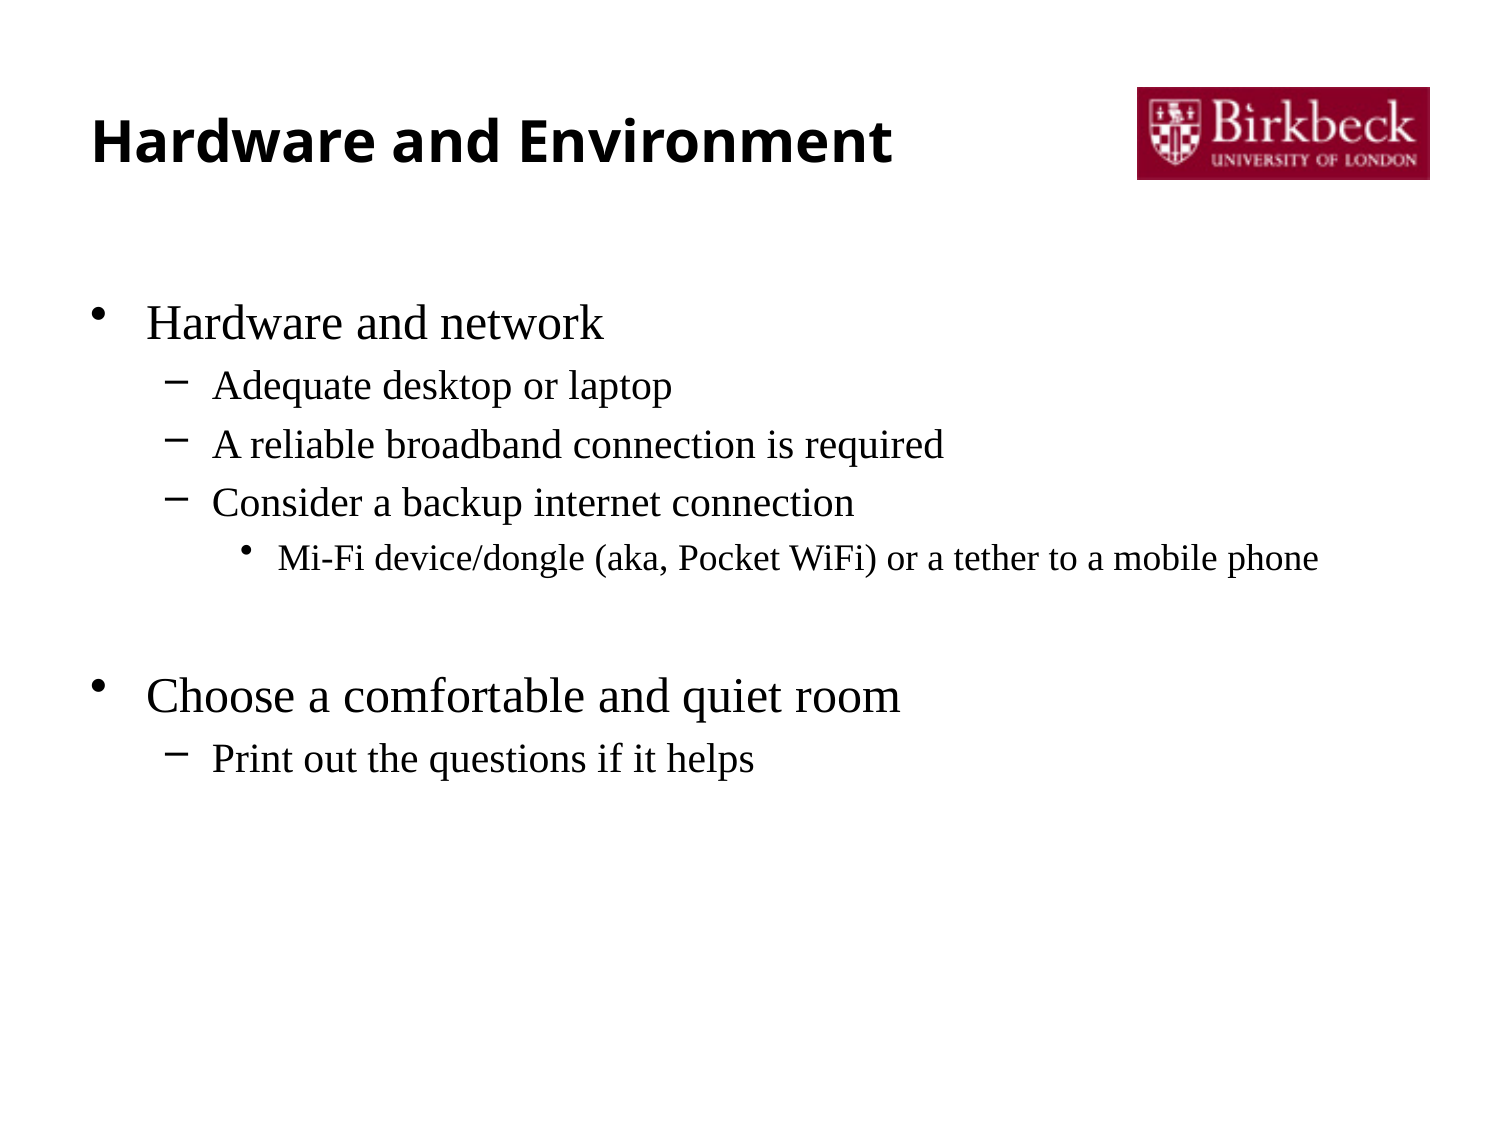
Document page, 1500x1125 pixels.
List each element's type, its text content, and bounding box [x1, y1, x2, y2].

list Hardware and network Adequate desktop or laptop A reliable broadband connection is required Consider a backup internet connection Mi-Fi device/dongle (aka, Pocket WiFi) or a tether to a mobile phone Choose a comfortable and quiet room Print out the questions if it helps [75, 262, 1500, 1088]
picture [1163, 87, 1430, 180]
title Hardware and Environment [75, 45, 1163, 233]
